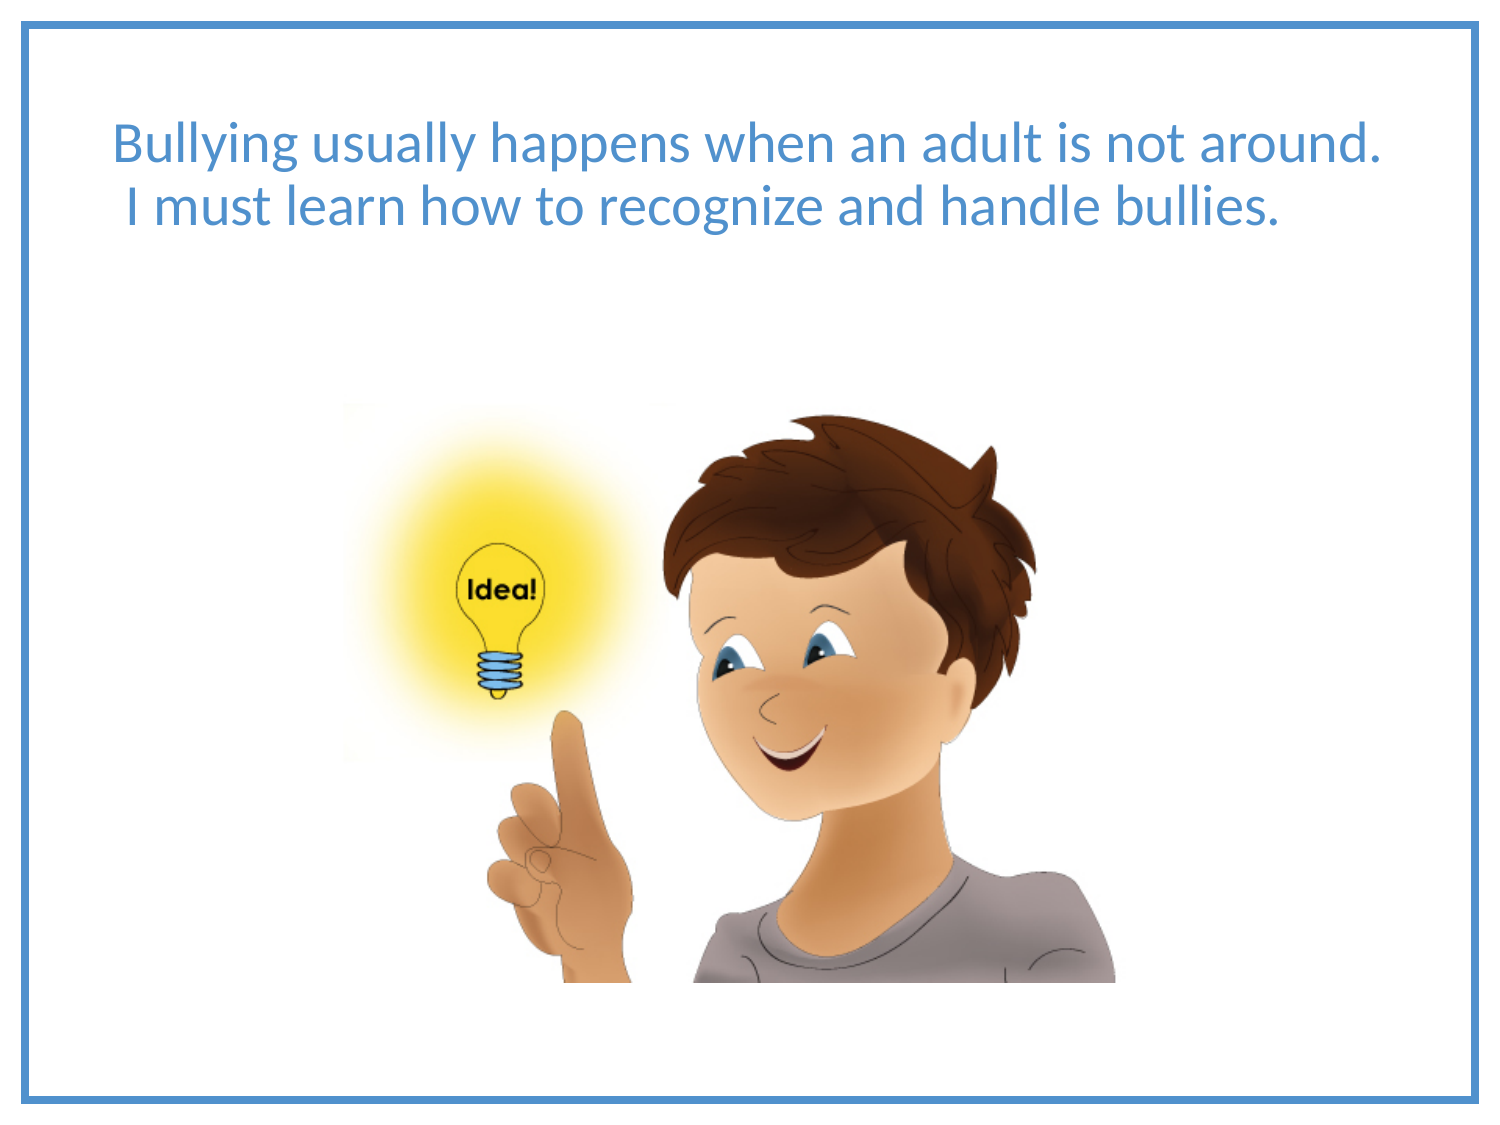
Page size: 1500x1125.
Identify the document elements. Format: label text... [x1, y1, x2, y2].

picture [299, 307, 1201, 983]
title Bullying usually happens when an adult is not around. I must learn how to recognize and handle bullies. [112, 112, 1388, 308]
